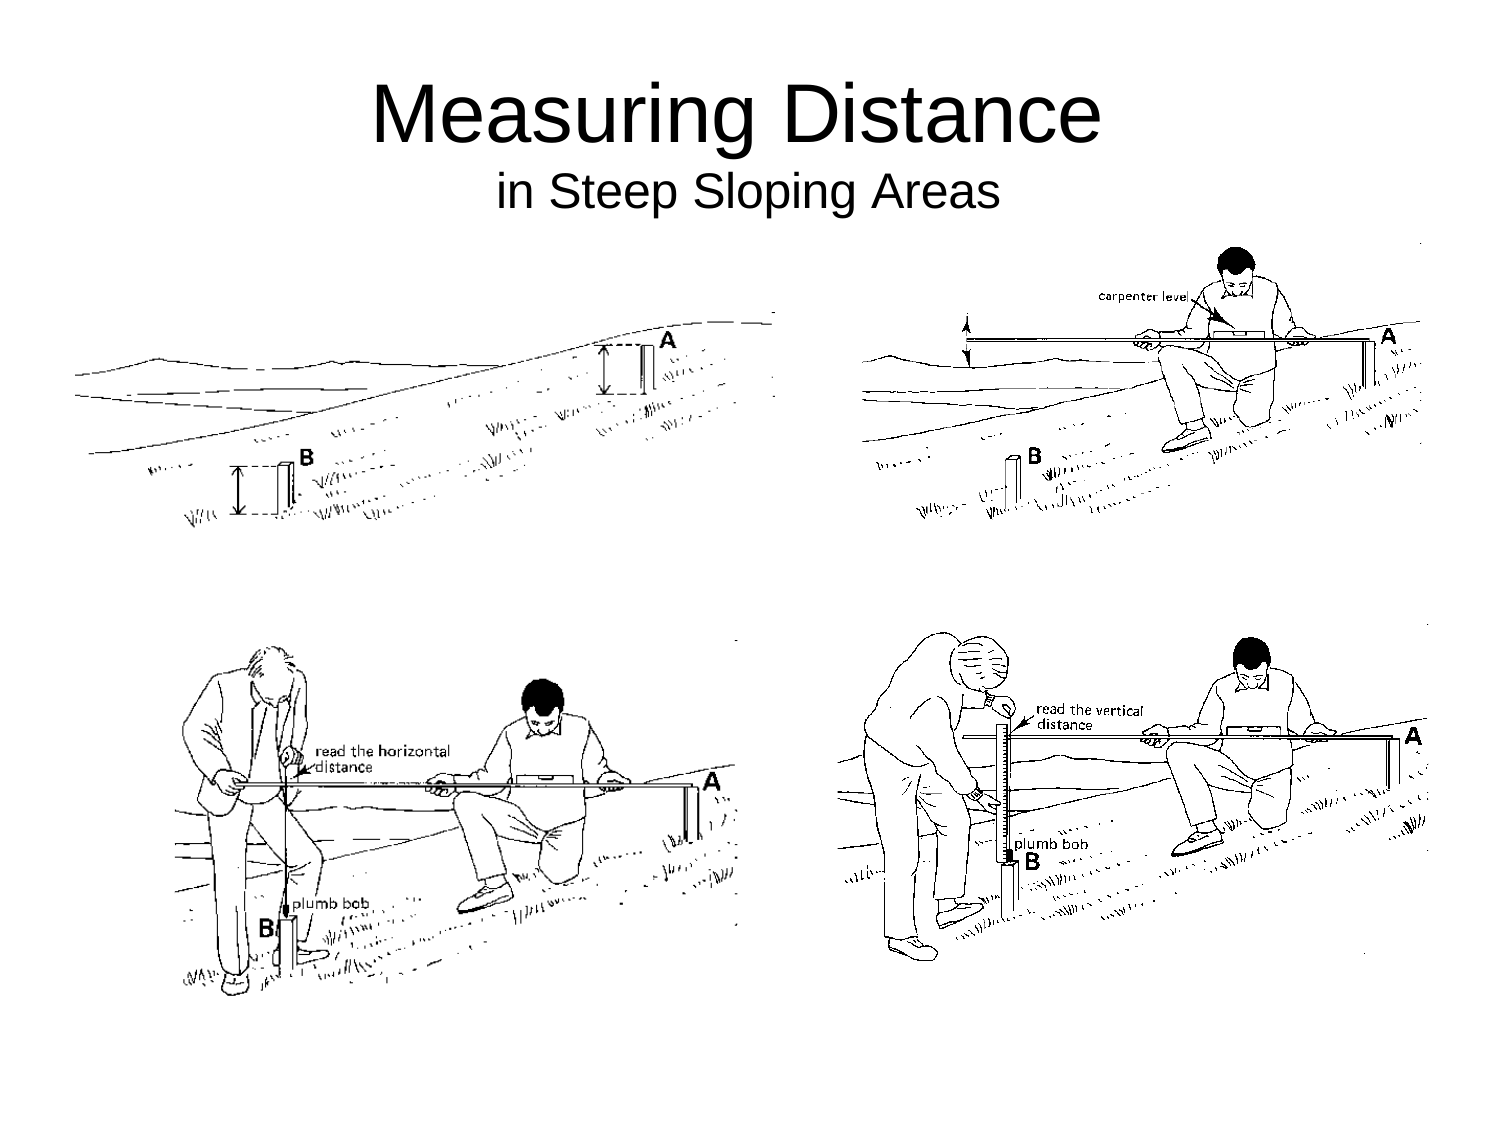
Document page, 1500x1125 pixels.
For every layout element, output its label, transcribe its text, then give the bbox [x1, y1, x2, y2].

text_box [837, 624, 1429, 963]
text_box [862, 243, 1422, 520]
title Measuring Distance in Steep Sloping Areas [259, 38, 1241, 247]
text_box [75, 312, 775, 536]
text_box [174, 640, 738, 999]
